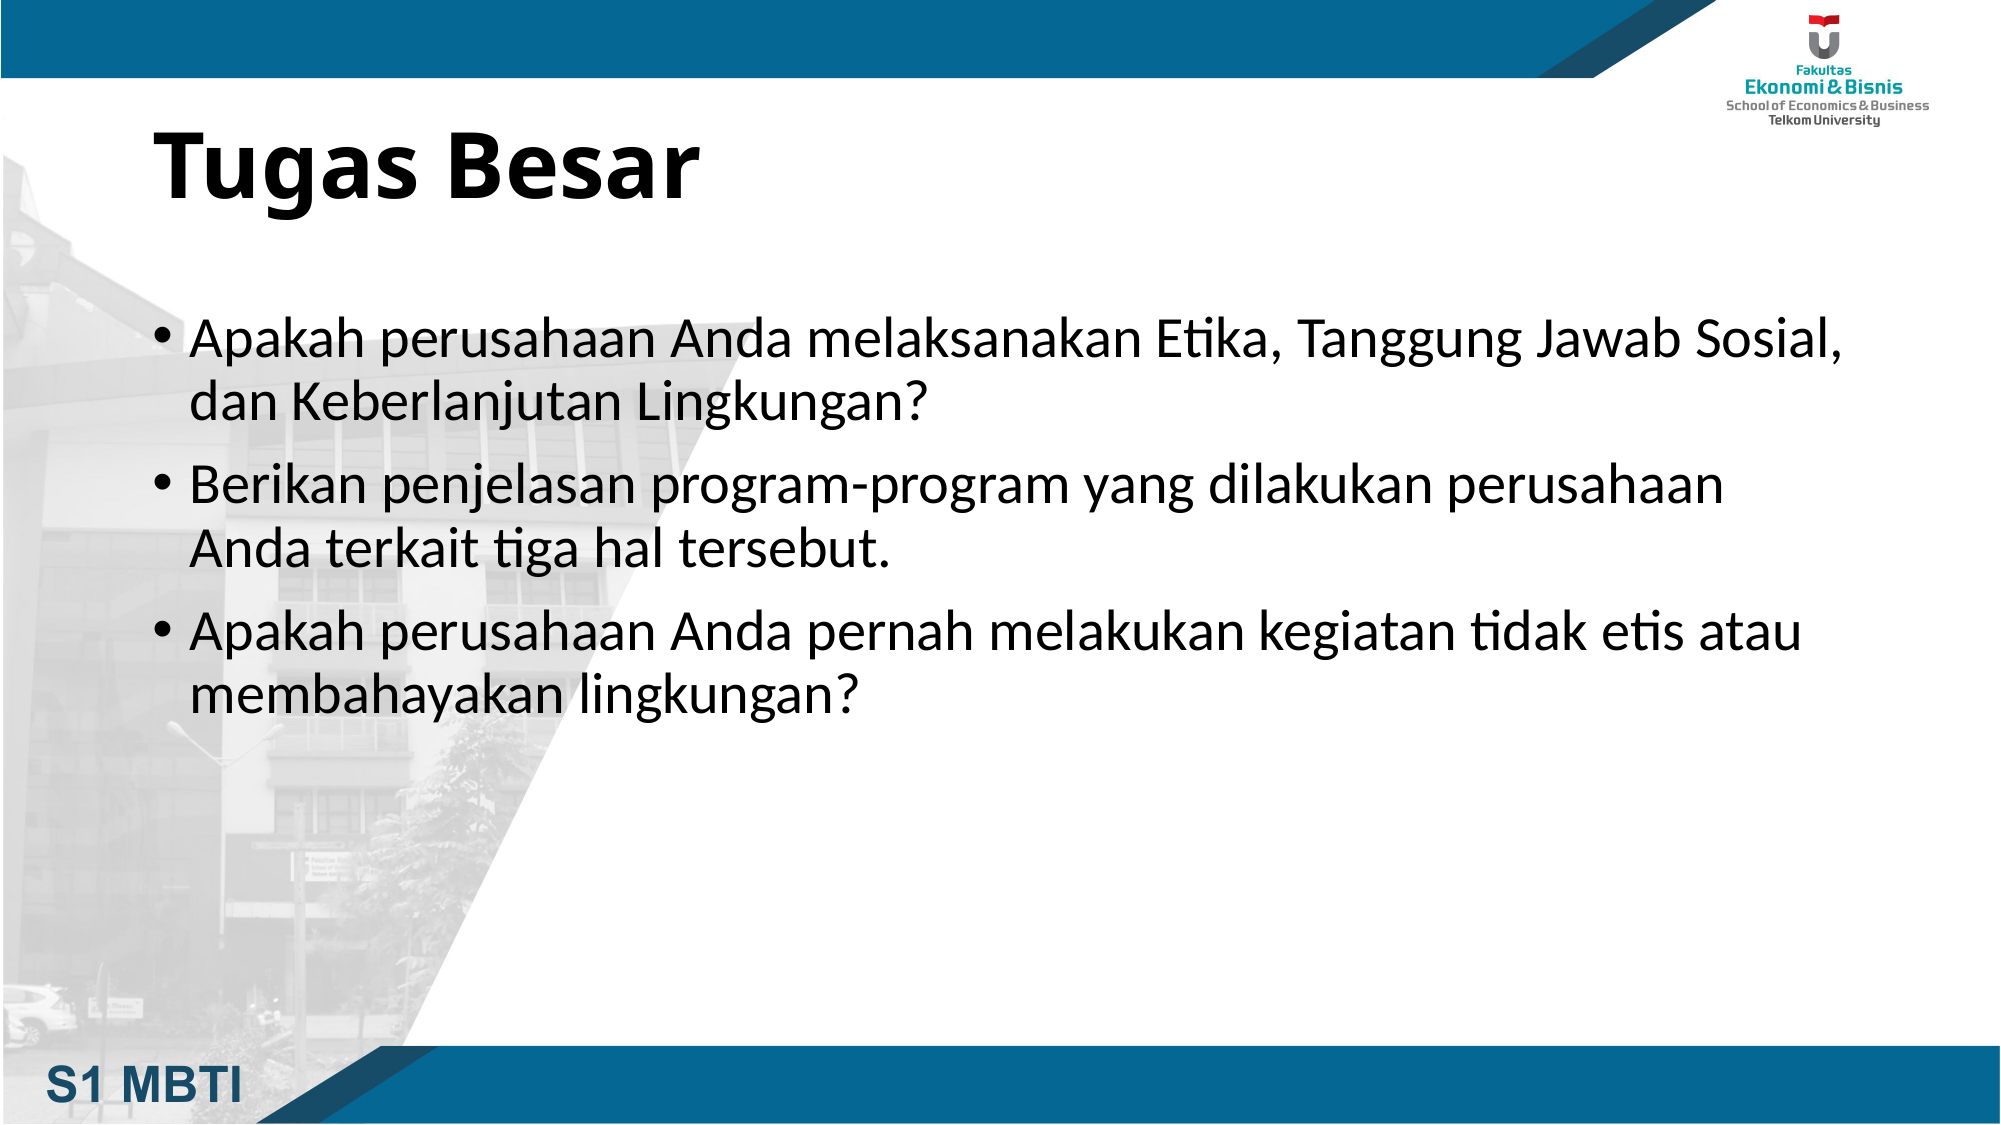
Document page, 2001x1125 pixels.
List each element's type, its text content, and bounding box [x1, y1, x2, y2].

picture [0, 0, 2000, 1125]
list Apakah perusahaan Anda melaksanakan Etika, Tanggung Jawab Sosial, dan Keberlanjutan Lingkungan? Berikan penjelasan program-program yang dilakukan perusahaan Anda terkait tiga hal tersebut. Apakah perusahaan Anda pernah melakukan kegiatan tidak etis atau membahayakan lingkungan? [137, 299, 1863, 1014]
title Tugas Besar [137, 59, 1863, 278]
